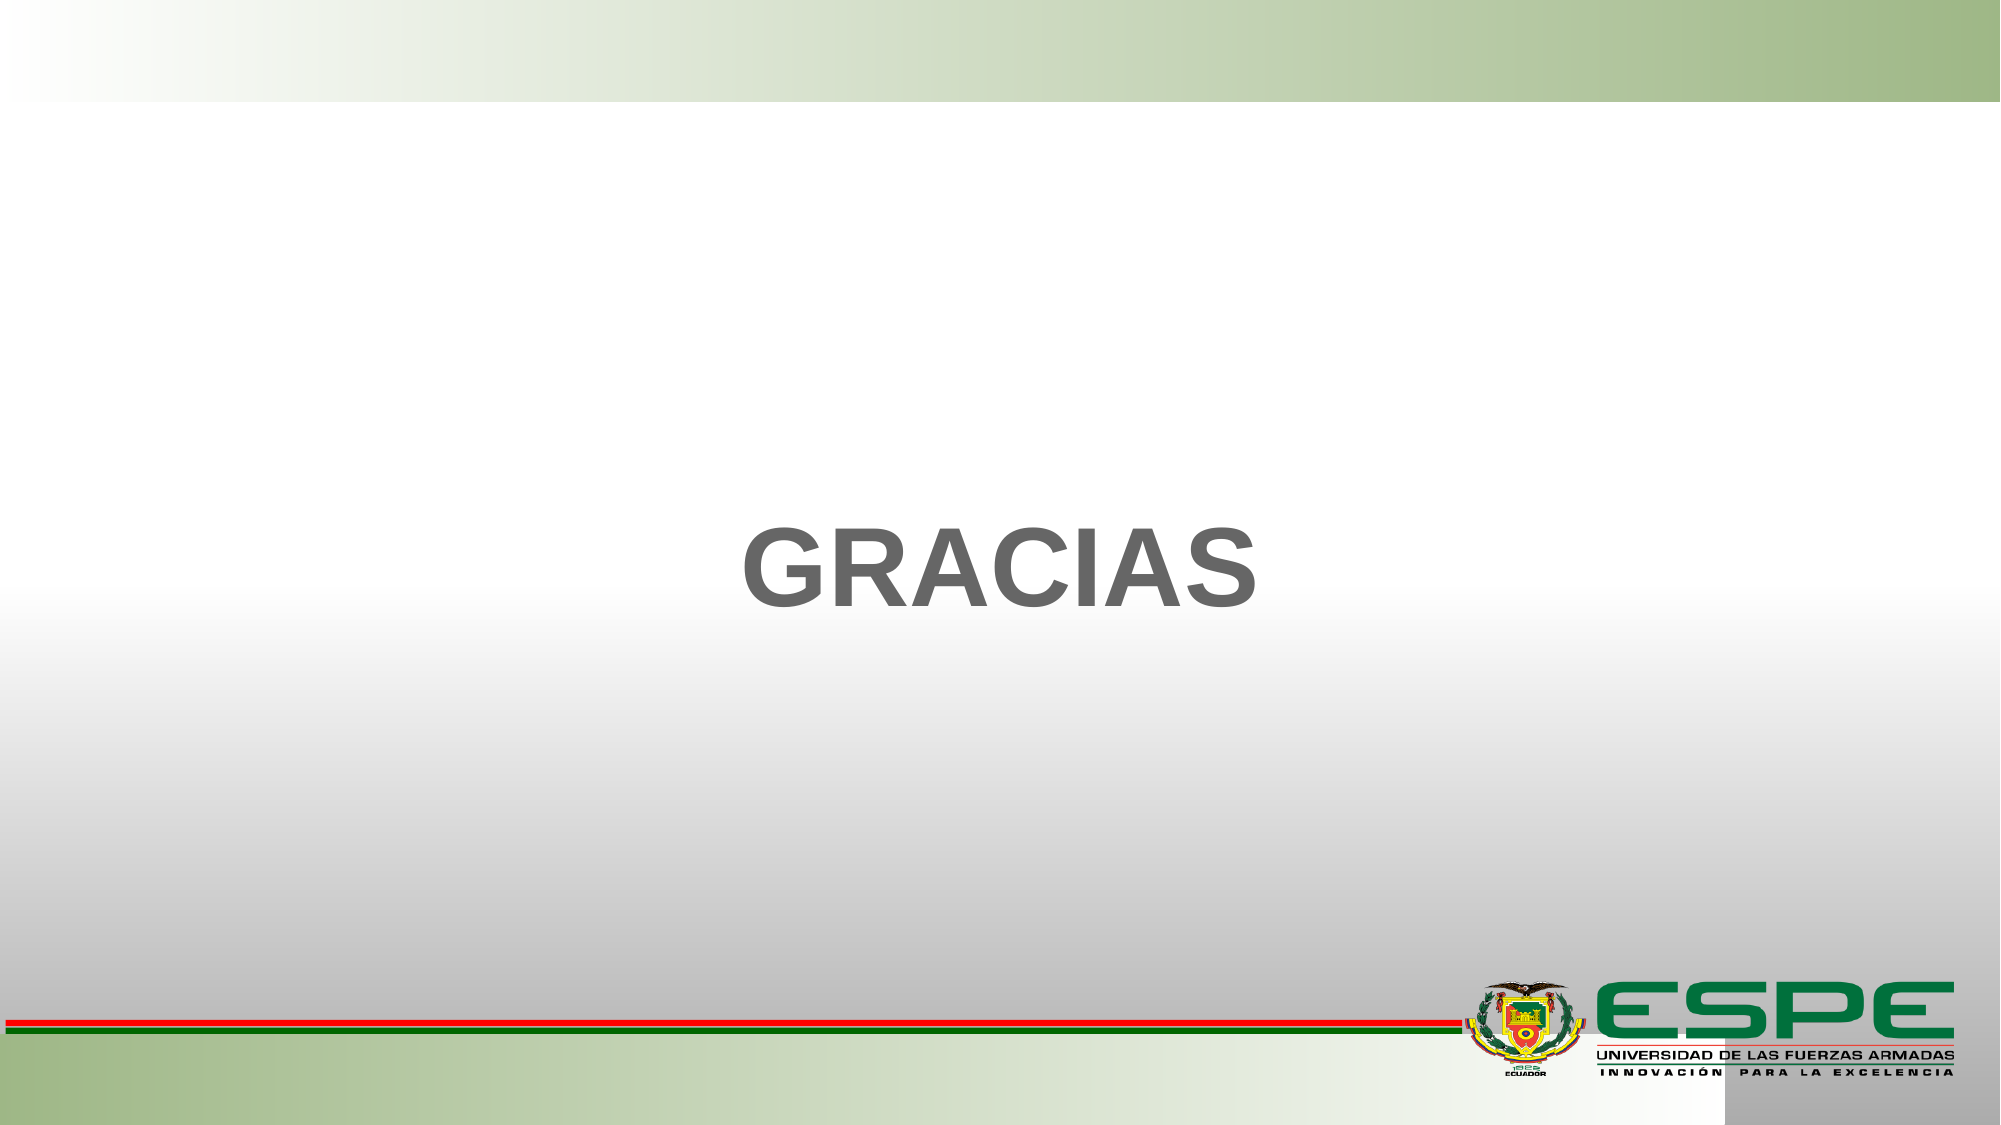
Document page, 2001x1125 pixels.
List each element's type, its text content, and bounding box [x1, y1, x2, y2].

picture [1465, 981, 1954, 1076]
text_box GRACIAS [725, 486, 1275, 637]
